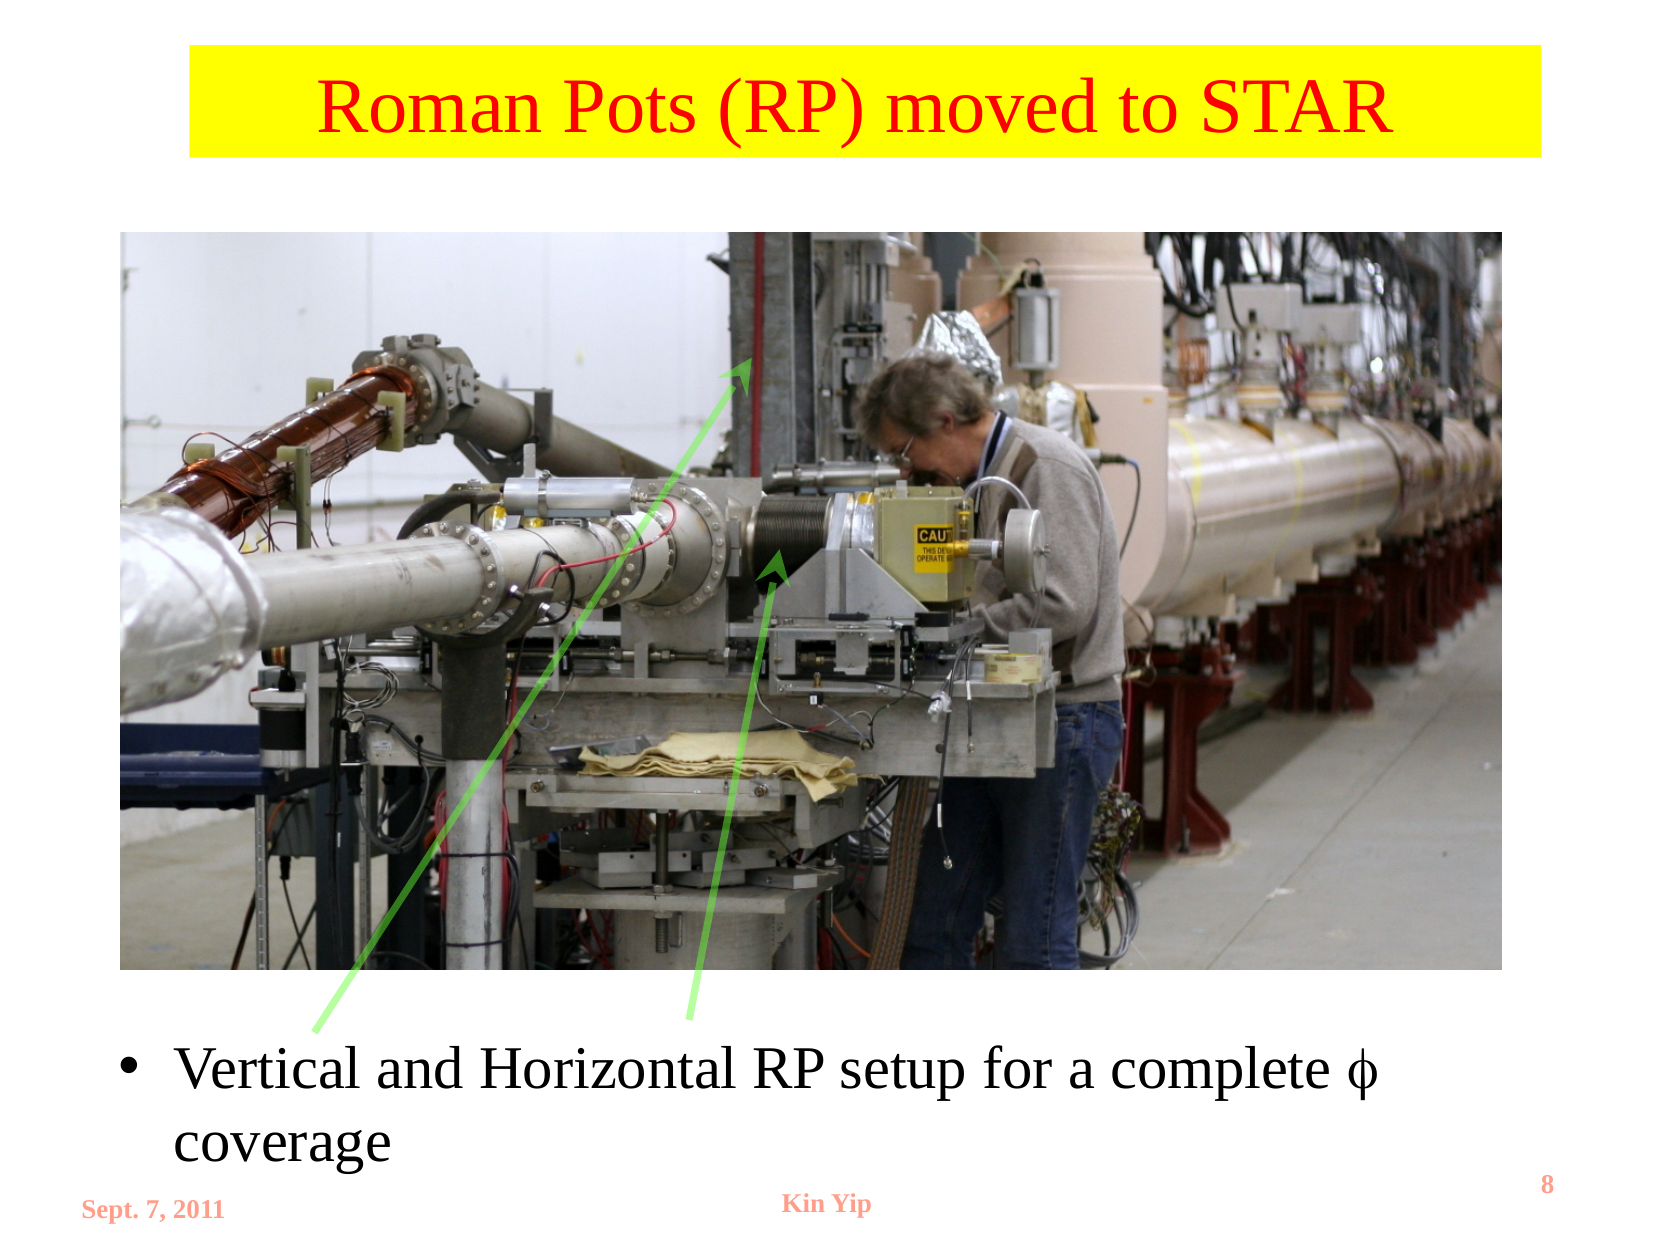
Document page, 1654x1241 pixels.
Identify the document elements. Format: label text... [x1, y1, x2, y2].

footer Kin Yip [564, 1168, 1089, 1235]
slide_number 8 [1185, 1149, 1571, 1216]
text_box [874, 739, 970, 831]
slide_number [64, 1174, 451, 1241]
title Roman Pots (RP) moved to STAR [189, 45, 1542, 158]
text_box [195, 475, 871, 914]
picture [120, 232, 1503, 971]
list Vertical and Horizontal RP setup for a complete f coverage [101, 1020, 1402, 1183]
